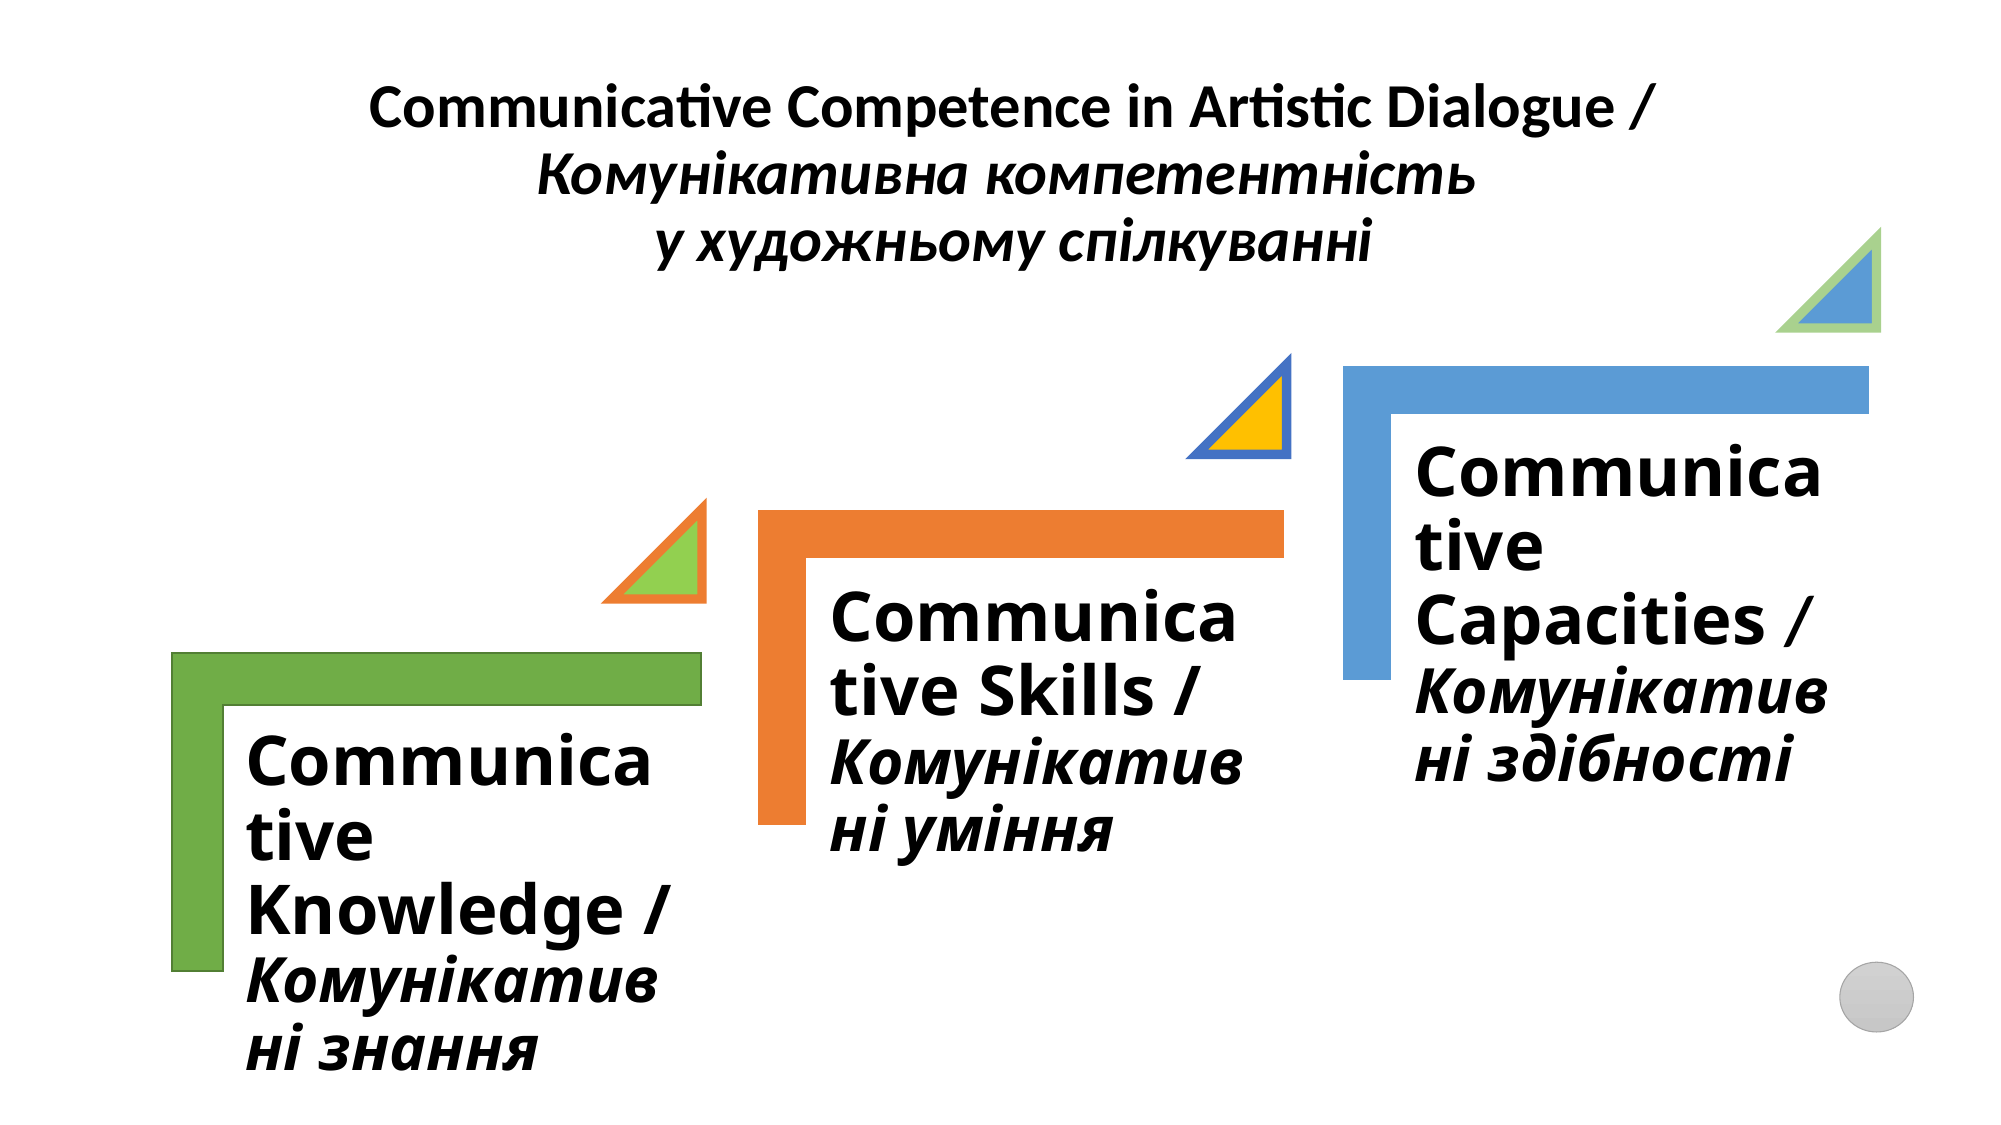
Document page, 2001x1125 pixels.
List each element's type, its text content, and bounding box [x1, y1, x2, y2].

text_box [1783, 235, 1878, 330]
title Communicative Competence in Artistic Dialogue / Комунікативна компетентність у художньому спілкуванні [151, 65, 1877, 283]
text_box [110, 363, 1933, 1125]
